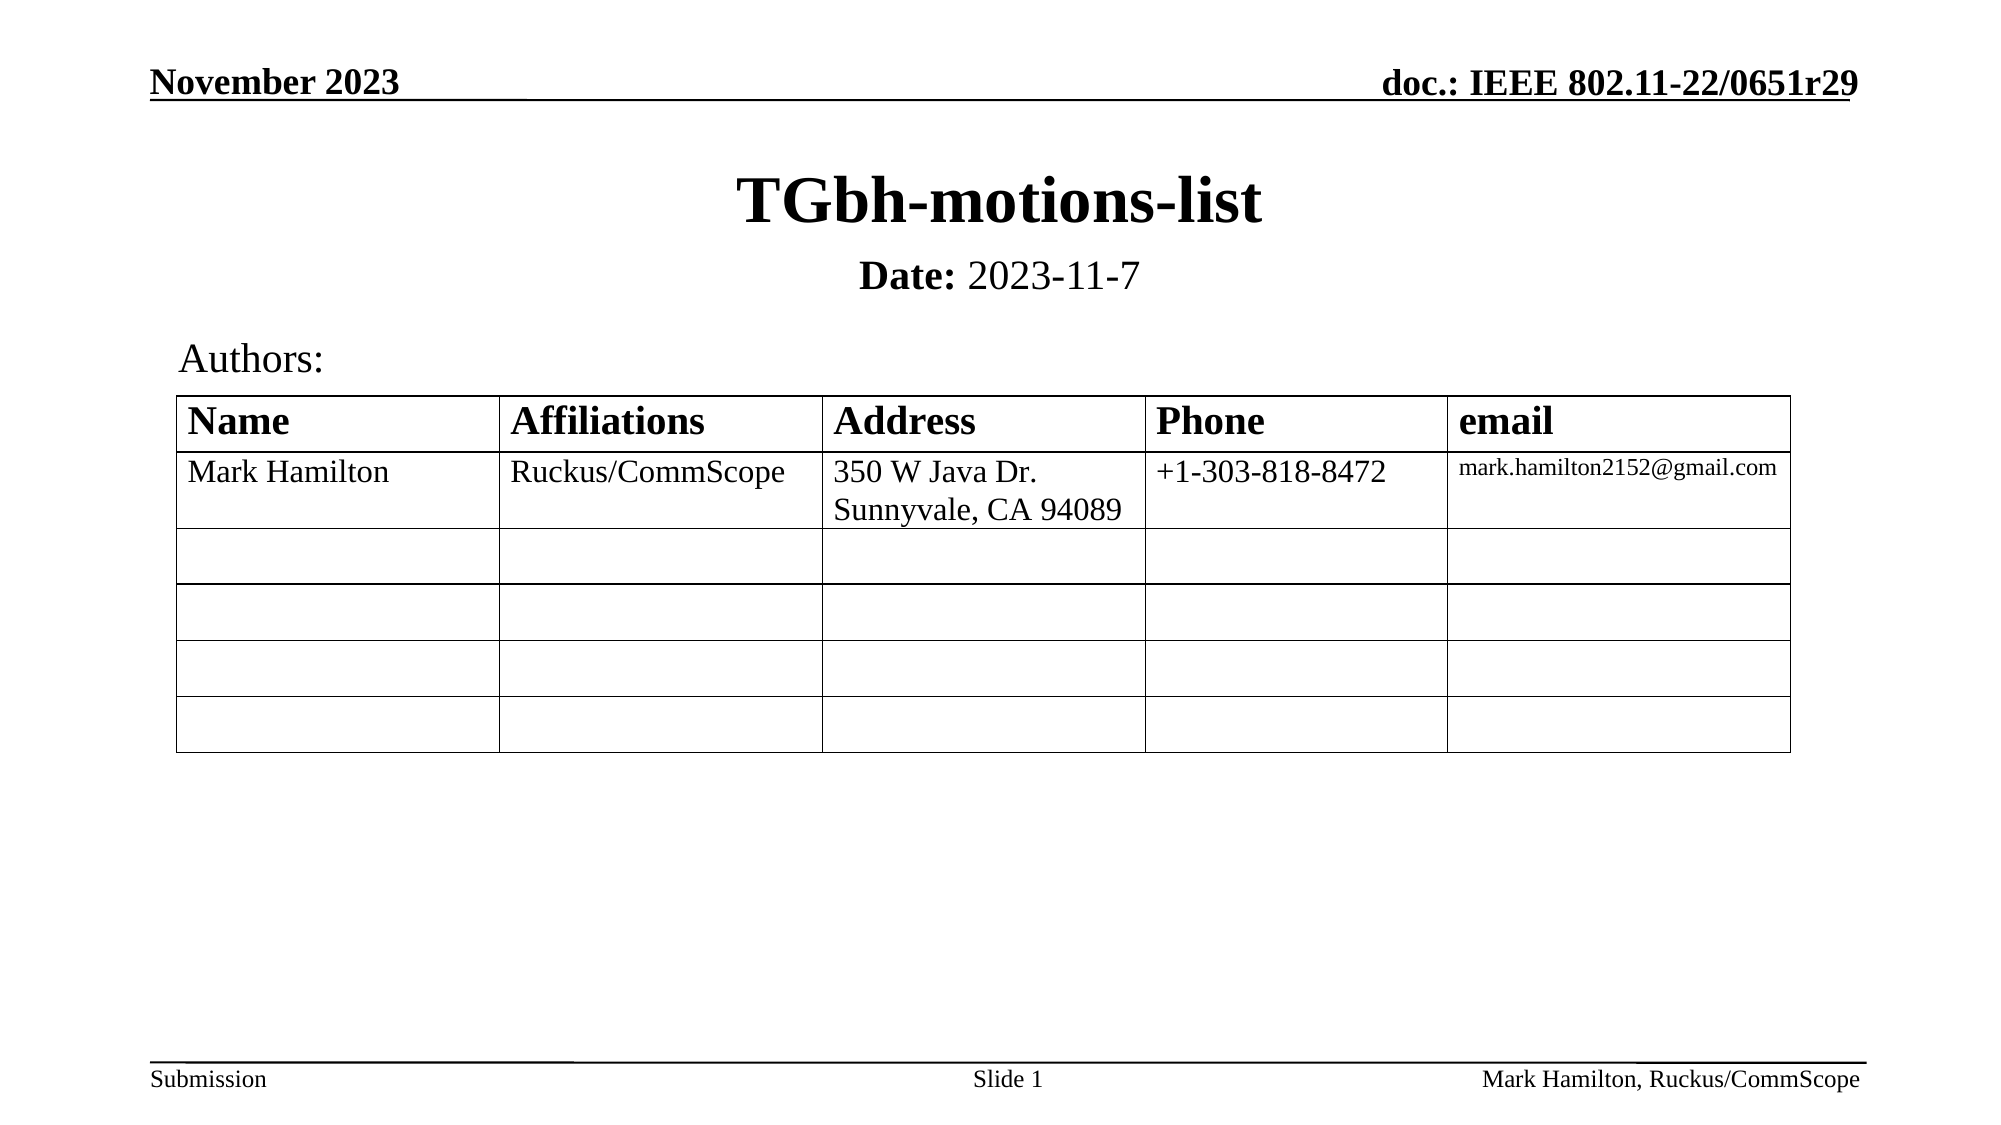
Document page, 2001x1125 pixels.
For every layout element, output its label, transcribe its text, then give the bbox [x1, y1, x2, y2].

subtitle Date: 2023-11-7 [299, 239, 1701, 319]
slide_number Slide 1 [950, 1061, 1067, 1123]
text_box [161, 395, 1842, 804]
text_box Authors: [162, 323, 401, 387]
title TGbh-motions-list [149, 151, 1851, 241]
